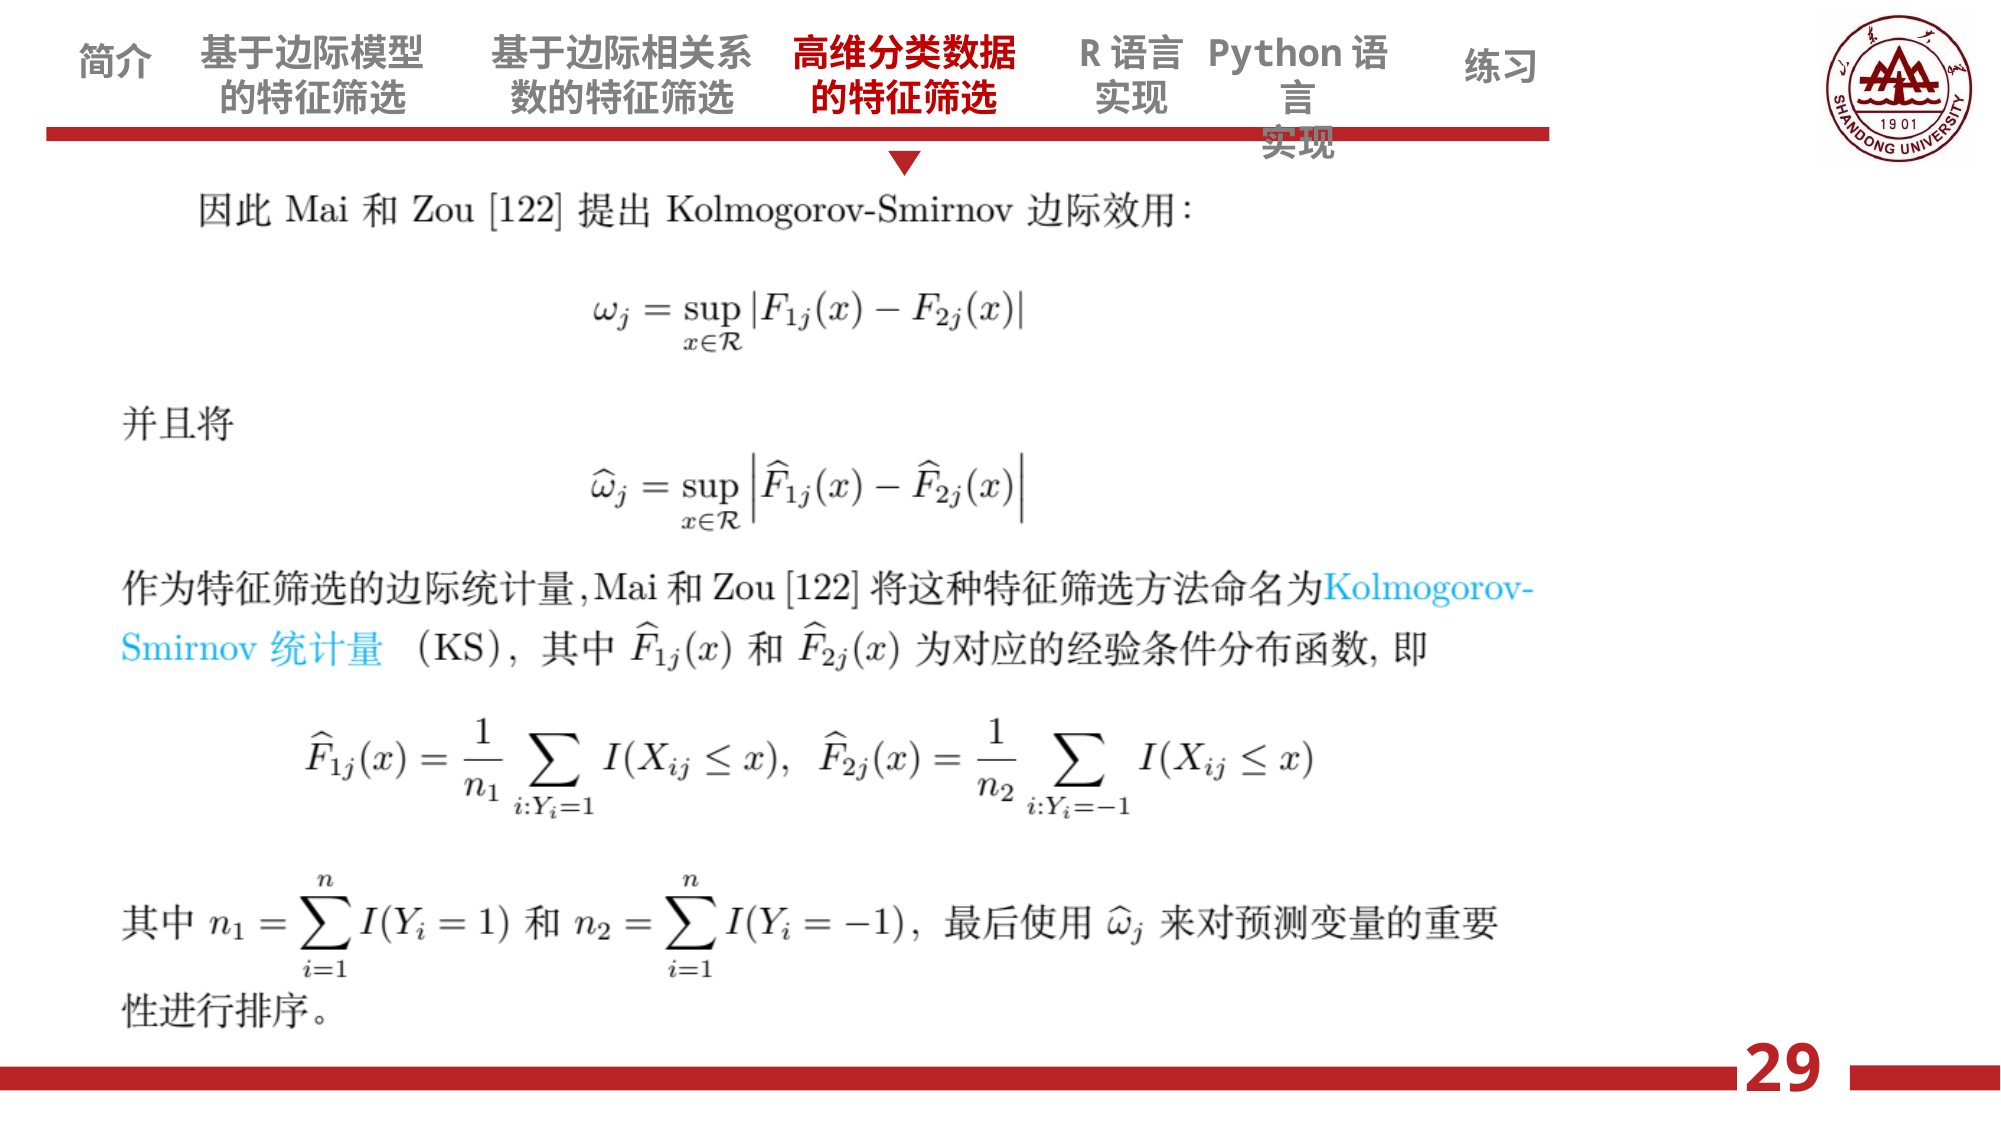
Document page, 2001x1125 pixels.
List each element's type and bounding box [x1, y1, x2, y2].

picture [100, 186, 1550, 1045]
picture [1820, 9, 1977, 167]
